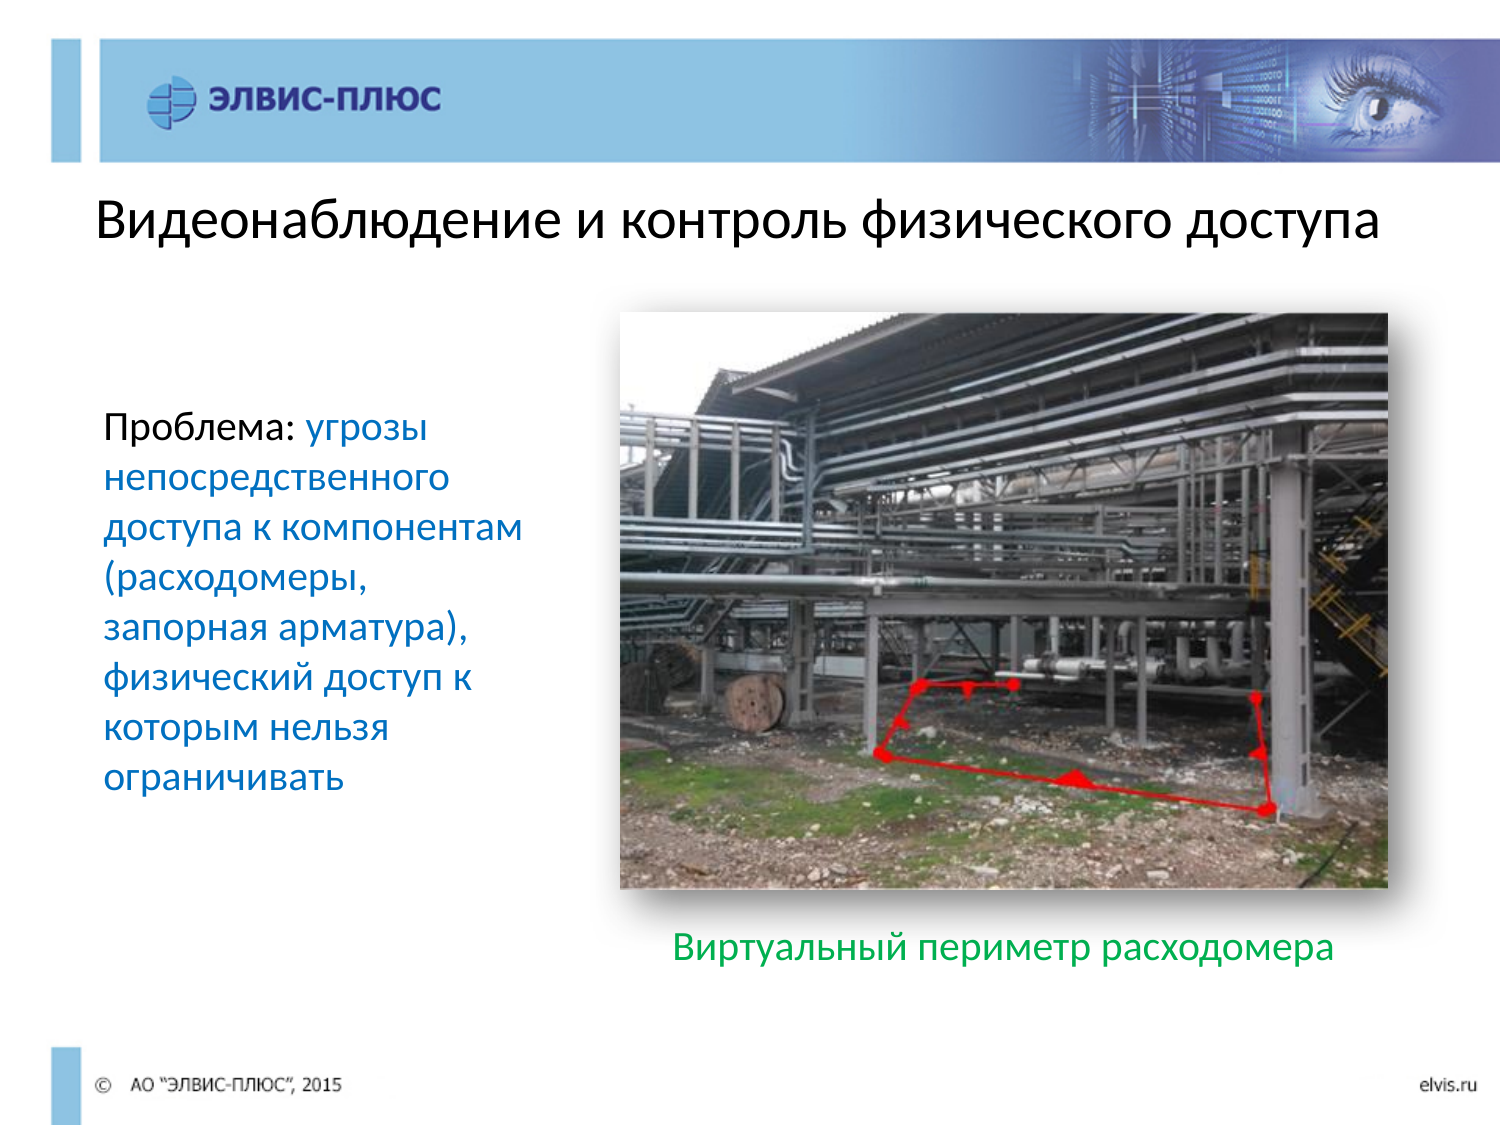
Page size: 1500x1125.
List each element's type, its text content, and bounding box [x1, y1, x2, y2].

text_box Видеонаблюдение и контроль физического доступа [64, 172, 1412, 291]
picture [0, 0, 1500, 1125]
text_box Виртуальный периметр расходомера [528, 911, 1479, 1011]
text_box Проблема: угрозы непосредственного доступа к компонентам (расходомеры, запорная арматура), физический доступ к которым нельзя ограничивать [88, 391, 550, 807]
